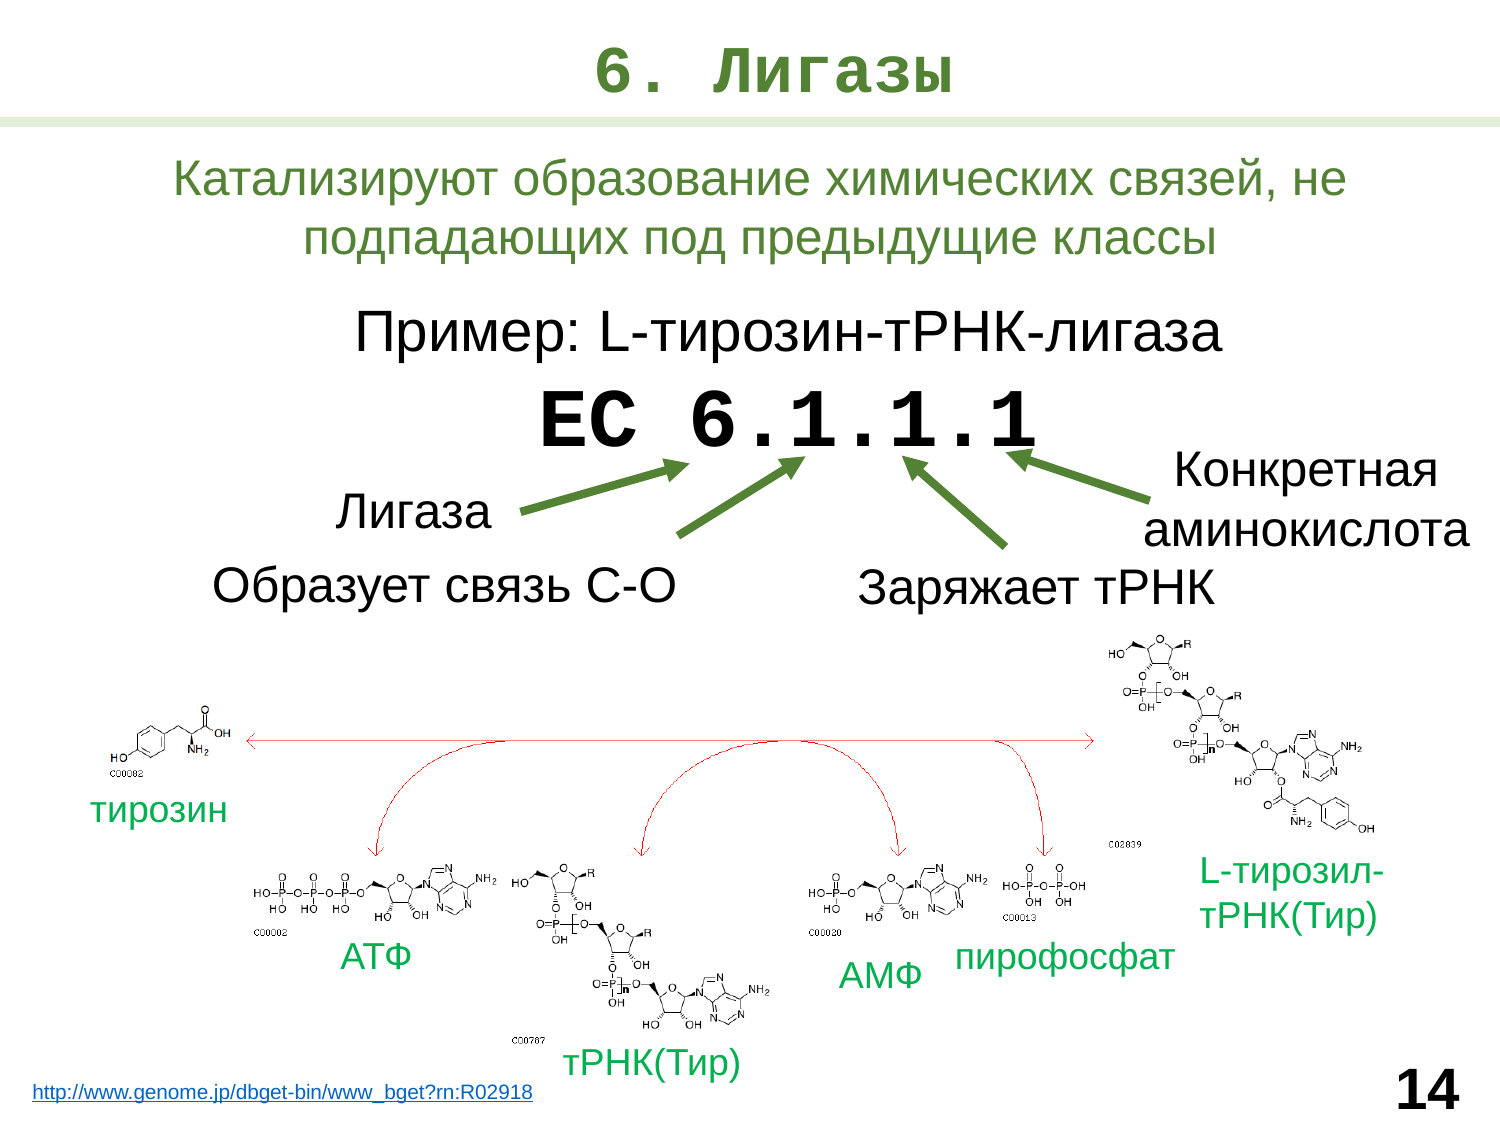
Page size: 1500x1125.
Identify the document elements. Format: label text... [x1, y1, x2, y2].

text_box Катализируют образование химических связей, не подпадающих под предыдущие классы [74, 137, 1446, 273]
text_box http://www.genome.jp/dbget-bin/www_bget?rn:R02918 [17, 1071, 620, 1112]
picture [102, 626, 1382, 777]
text_box Конкретная аминокислота [1125, 428, 1487, 564]
text_box Лигаза [320, 471, 514, 545]
text_box Заряжает тРНК [833, 546, 1240, 622]
text_box 6. Лигазы [98, 21, 1449, 106]
text_box 14 [1368, 1043, 1487, 1125]
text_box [677, 456, 806, 536]
text_box Образует связь C-O [168, 545, 721, 620]
text_box Пример: L-тирозин-тРНК-лигаза EC 6.1.1.1 [90, 286, 1487, 471]
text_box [901, 455, 1006, 547]
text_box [520, 463, 677, 512]
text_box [74, 777, 1409, 1092]
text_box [1005, 452, 1150, 501]
